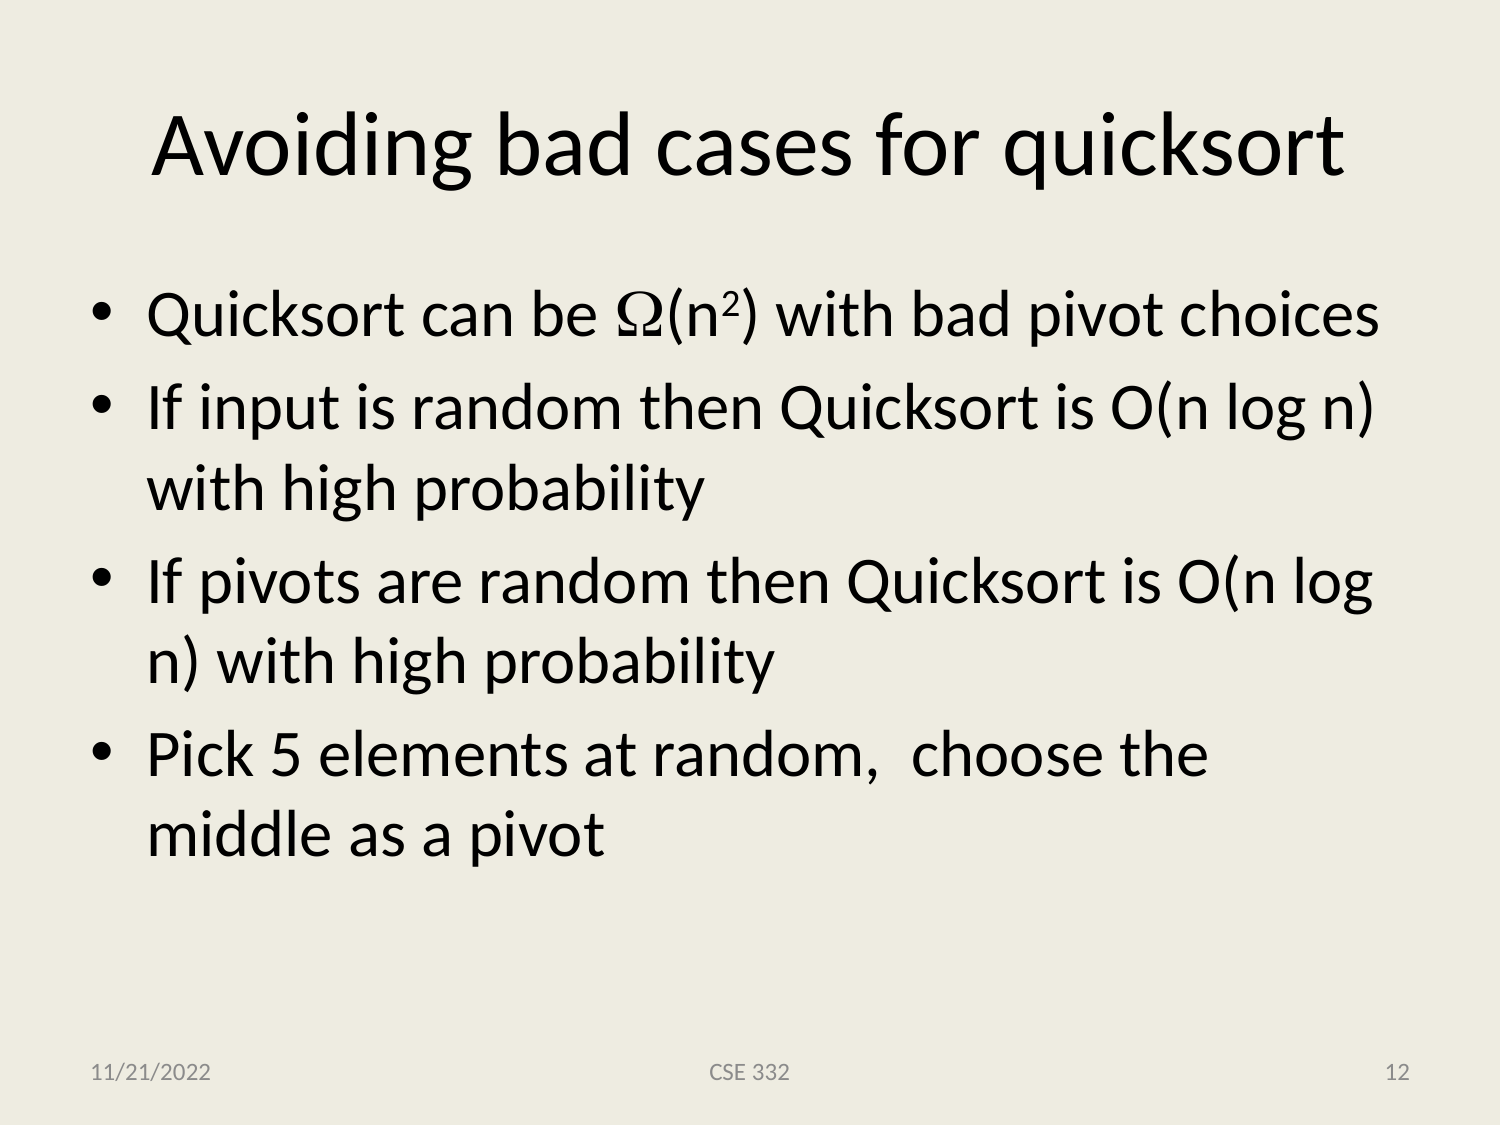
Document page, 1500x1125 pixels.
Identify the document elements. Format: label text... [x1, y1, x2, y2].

title Avoiding bad cases for quicksort [75, 45, 1425, 233]
footer CSE 332 [512, 1042, 988, 1103]
slide_number 12 [1074, 1042, 1425, 1103]
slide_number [75, 1042, 425, 1103]
list Quicksort can be (n2) with bad pivot choices If input is random then Quicksort is O(n log n) with high probability If pivots are random then Quicksort is O(n log n) with high probability Pick 5 elements at random, choose the middle as a pivot [75, 262, 1425, 1005]
